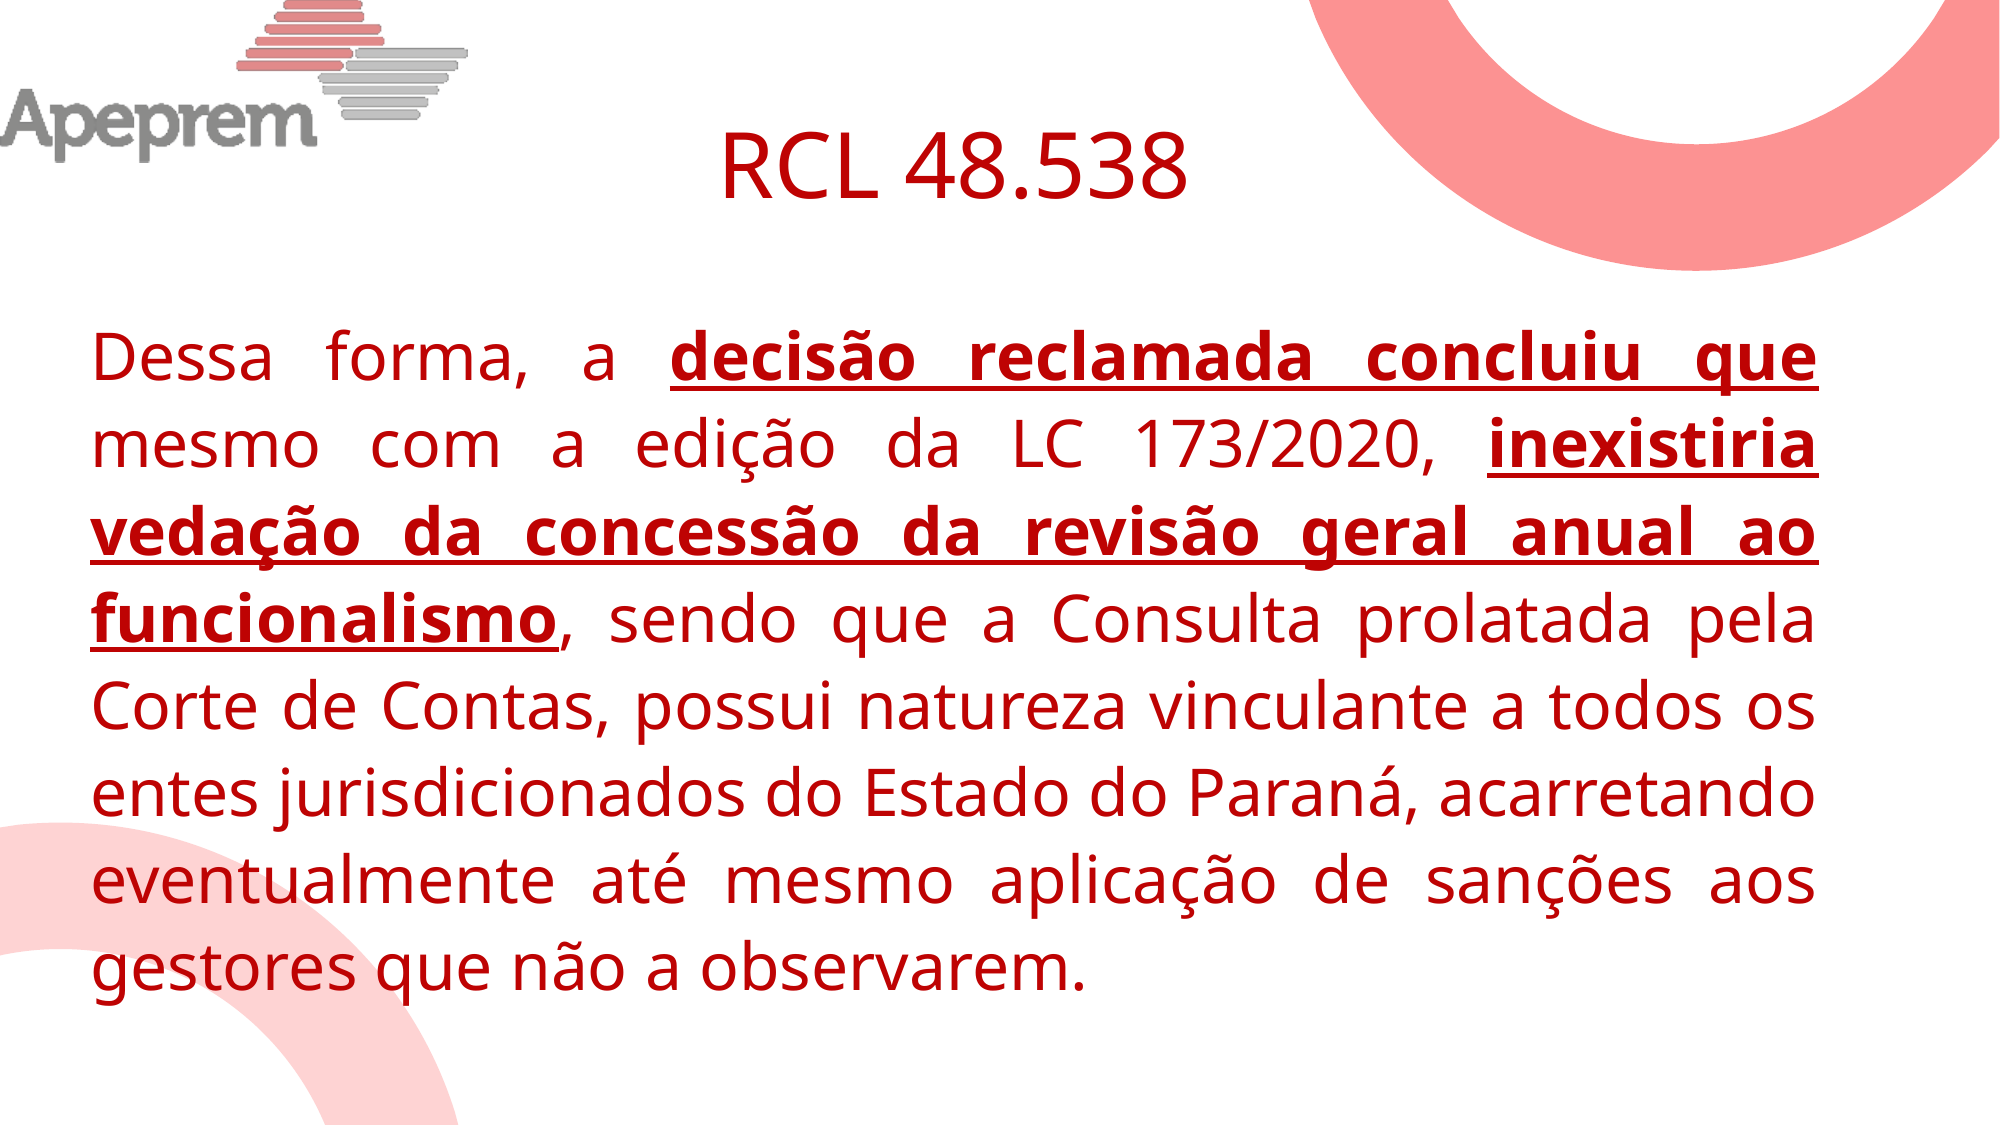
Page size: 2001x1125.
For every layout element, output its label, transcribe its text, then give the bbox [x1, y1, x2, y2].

list Dessa forma, a decisão reclamada concluiu que mesmo com a edição da LC 173/2020, inexistiria vedação da concessão da revisão geral anual ao funcionalismo, sendo que a Consulta prolatada pela Corte de Contas, possui natureza vinculante a todos os entes jurisdicionados do Estado do Paraná, acarretando eventualmente até mesmo aplicação de sanções aos gestores que não a observarem. [75, 299, 1834, 1014]
title RCL 48.538 [75, 59, 1834, 278]
